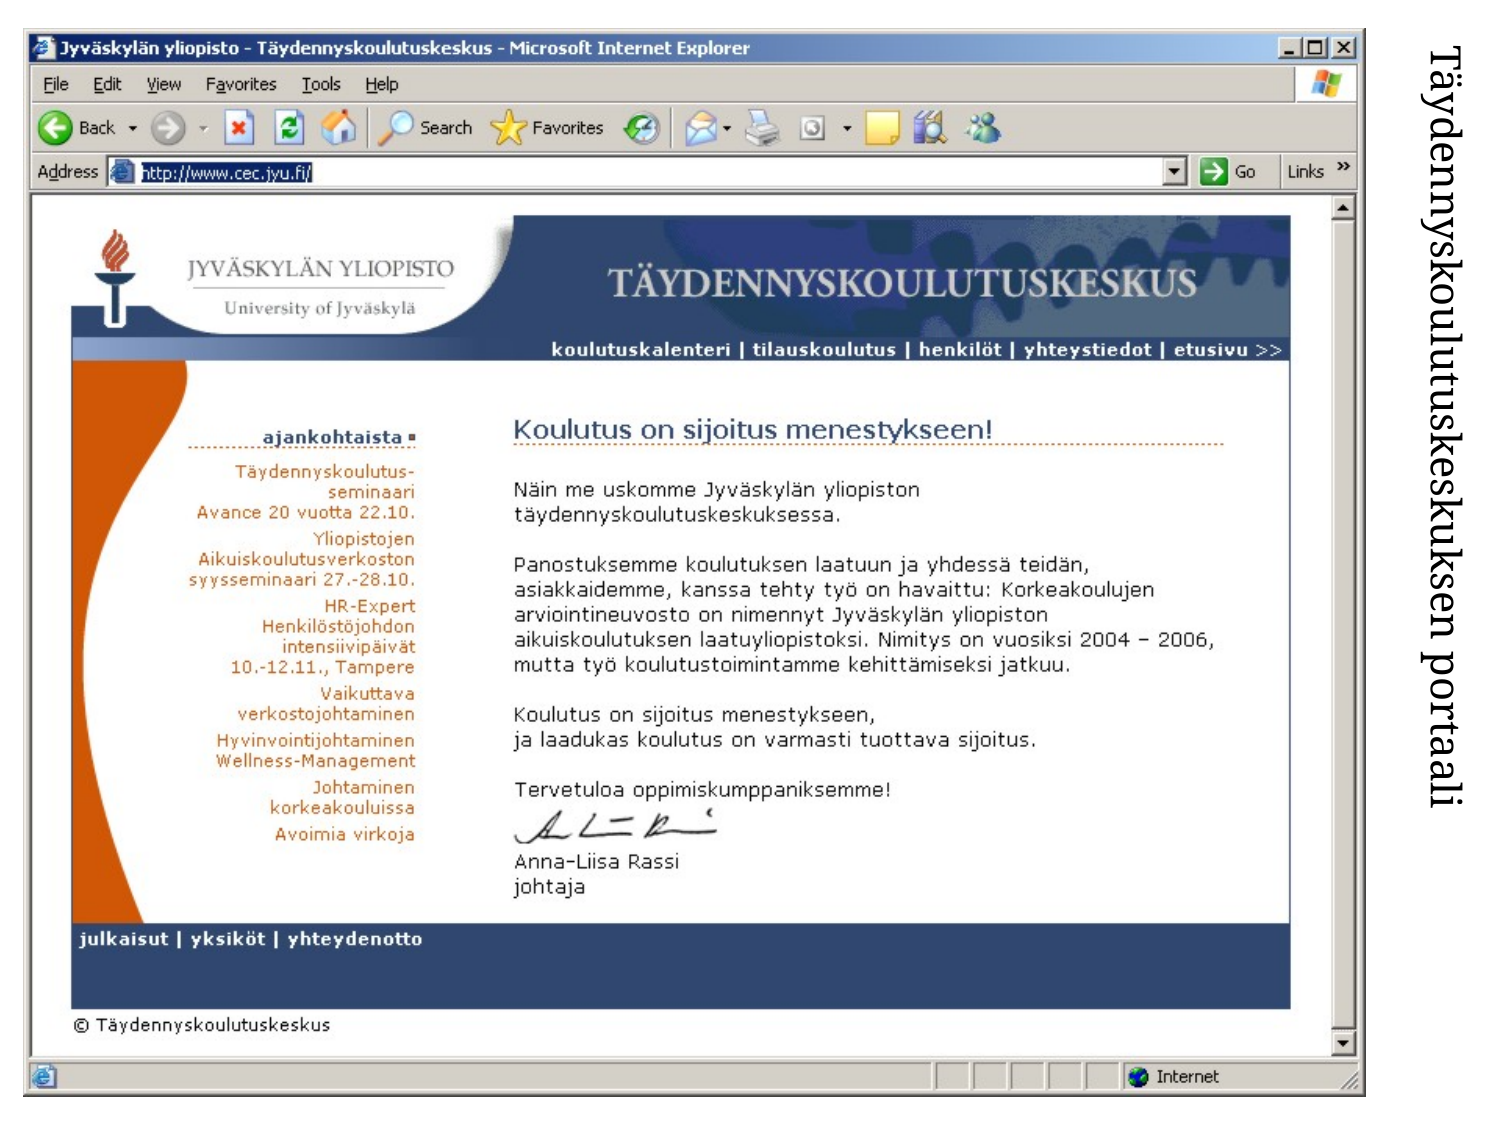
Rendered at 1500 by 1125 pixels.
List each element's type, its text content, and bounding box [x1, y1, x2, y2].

text_box Täydennyskoulutuskeskuksen portaali [1399, 30, 1480, 751]
picture [23, 27, 1366, 1098]
